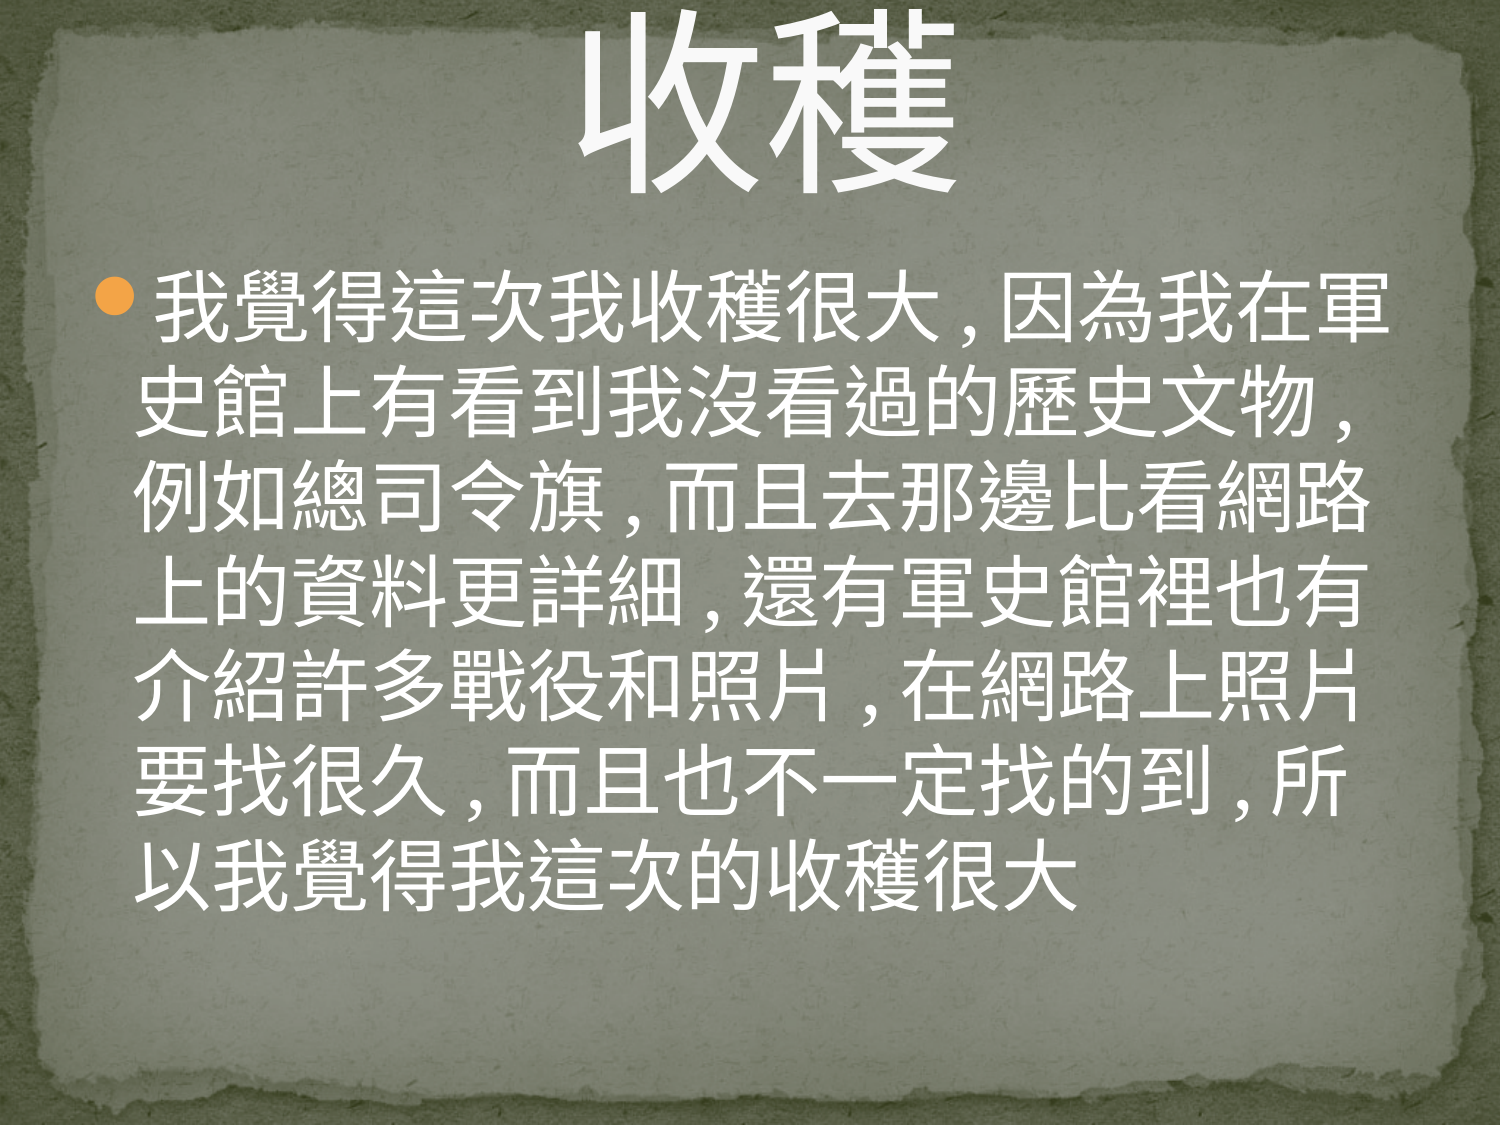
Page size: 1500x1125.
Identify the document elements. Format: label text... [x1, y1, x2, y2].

list 我覺得這次我收穫很大,因為我在軍史館上有看到我沒看過的歷史文物,例如總司令旗,而且去那邊比看網路上的資料更詳細,還有軍史館裡也有介紹許多戰役和照片,在網路上照片要找很久,而且也不一定找的到,所以我覺得我這次的收穫很大 [75, 249, 1425, 1000]
title 收穫 [74, 24, 1425, 225]
